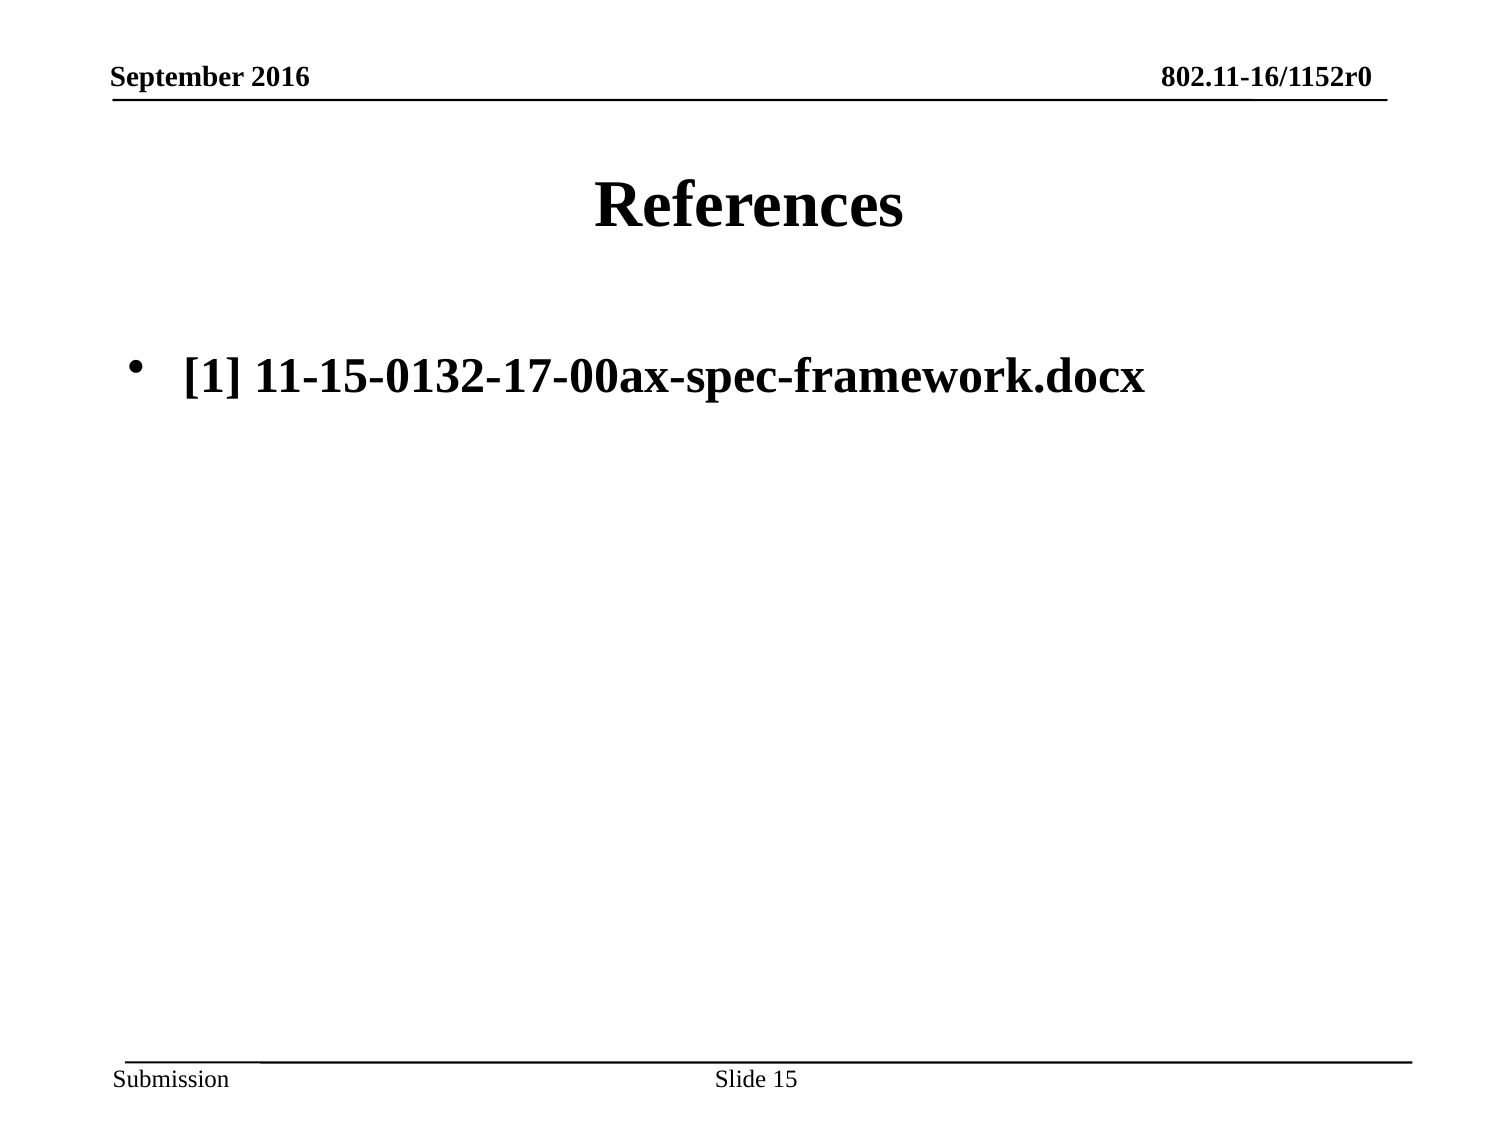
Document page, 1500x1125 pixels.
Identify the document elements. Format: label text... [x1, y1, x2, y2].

list [1] 11-15-0132-17-00ax-spec-framework.docx [112, 335, 1388, 1011]
slide_number Slide 15 [712, 1061, 800, 1093]
title References [112, 112, 1388, 288]
